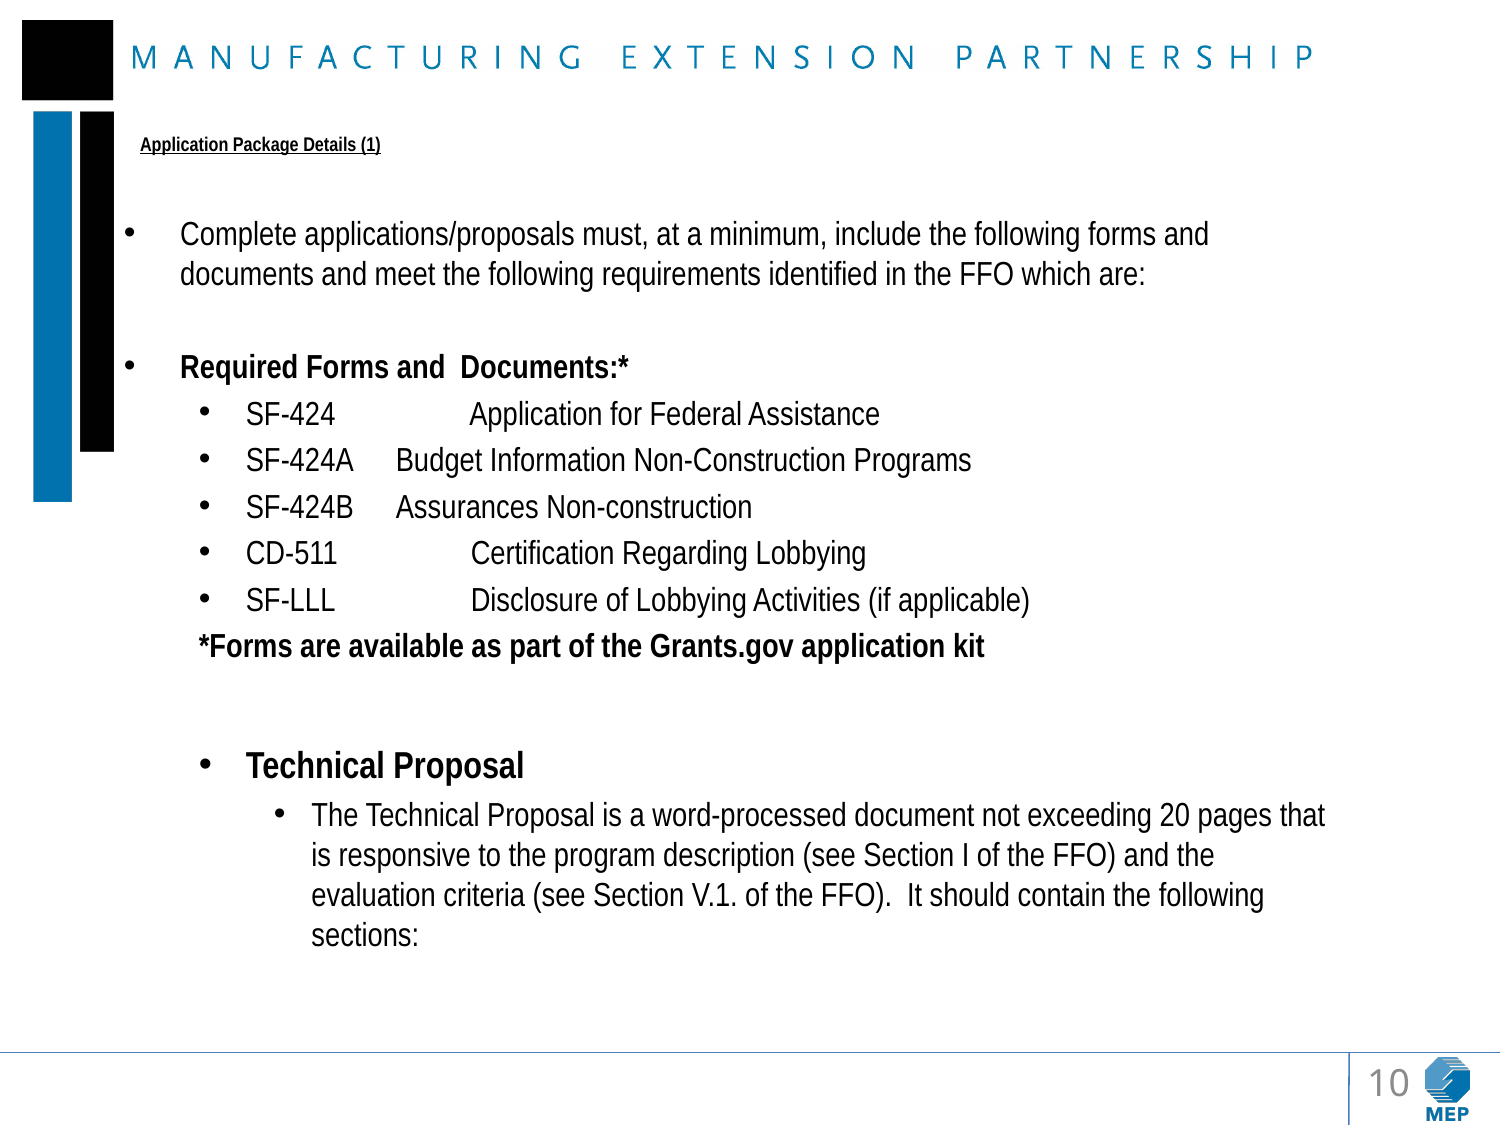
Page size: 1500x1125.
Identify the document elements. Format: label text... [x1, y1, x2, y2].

title Application Package Details (1) [125, 99, 1112, 188]
picture [22, 20, 114, 502]
picture [855, 48, 871, 66]
slide_number 10 [1074, 1066, 1425, 1103]
list Complete applications/proposals must, at a minimum, include the following forms and documents and meet the following requirements identified in the FFO which are: Required Forms and Documents:* SF-424 Application for Federal Assistance SF-424A Budget Information Non-Construction Programs SF-424B Assurances Non-construction CD-511 Certification Regarding Lobbying SF-LLL Disclosure of Lobbying Activities (if applicable) *Forms are available as part of the Grants.gov application kit Technical Proposal The Technical Proposal is a word-processed document not exceeding 20 pages that is responsive to the program description (see Section I of the FFO) and the evaluation criteria (see Section V.1. of the FFO). It should contain the following sections: [108, 204, 1346, 1046]
picture [1425, 1057, 1470, 1121]
picture [129, 43, 1314, 70]
